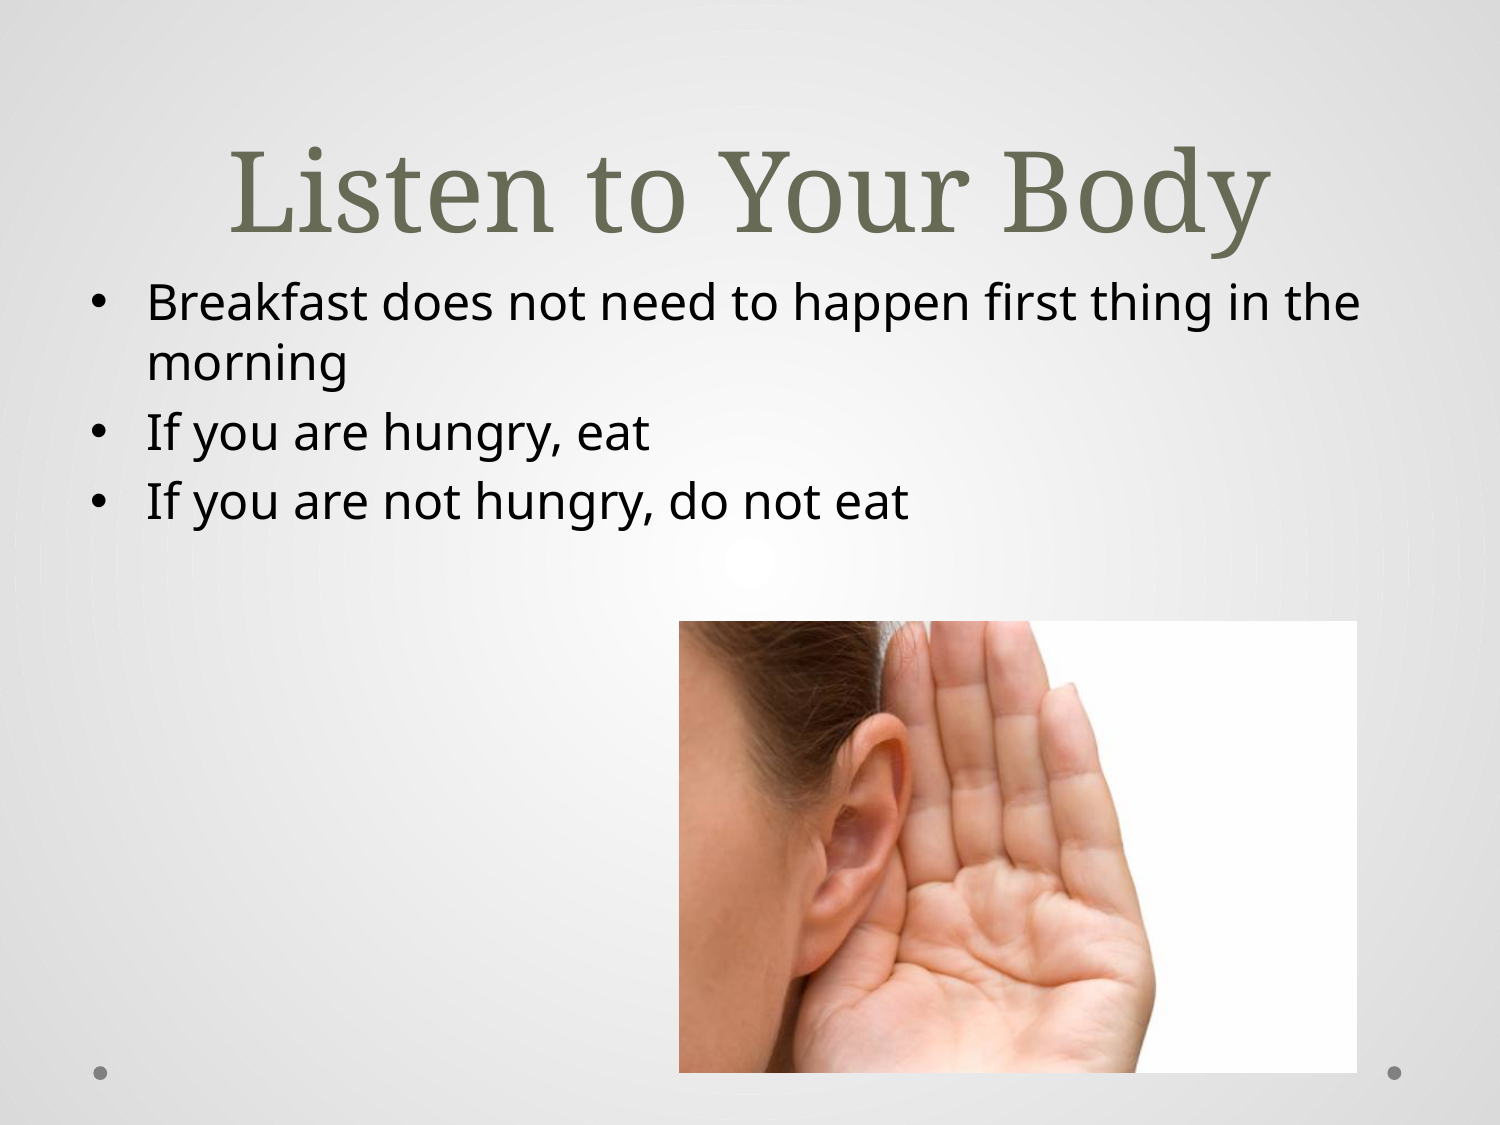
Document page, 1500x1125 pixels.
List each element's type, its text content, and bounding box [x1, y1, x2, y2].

title Listen to Your Body [75, 0, 1425, 262]
picture [678, 621, 1357, 1073]
list Breakfast does not need to happen first thing in the morning If you are hungry, eat If you are not hungry, do not eat [75, 262, 1425, 1005]
